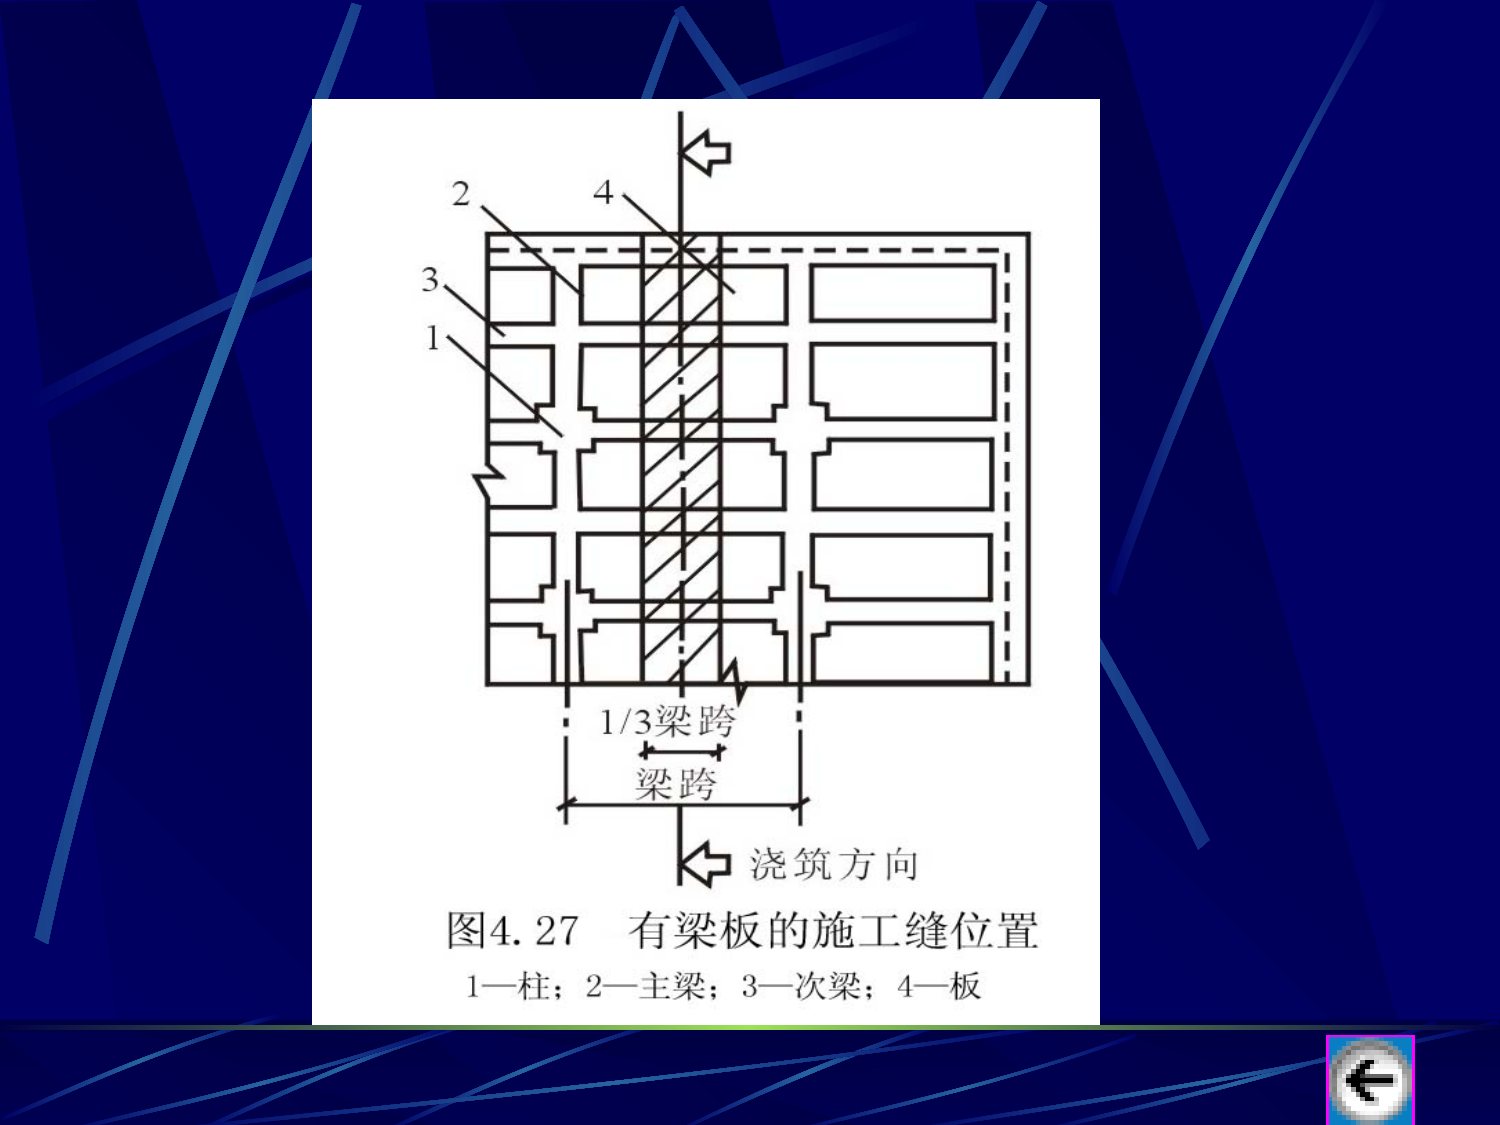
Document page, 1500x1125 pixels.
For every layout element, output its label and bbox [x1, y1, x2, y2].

picture [1328, 1037, 1413, 1125]
picture [312, 99, 1101, 1026]
